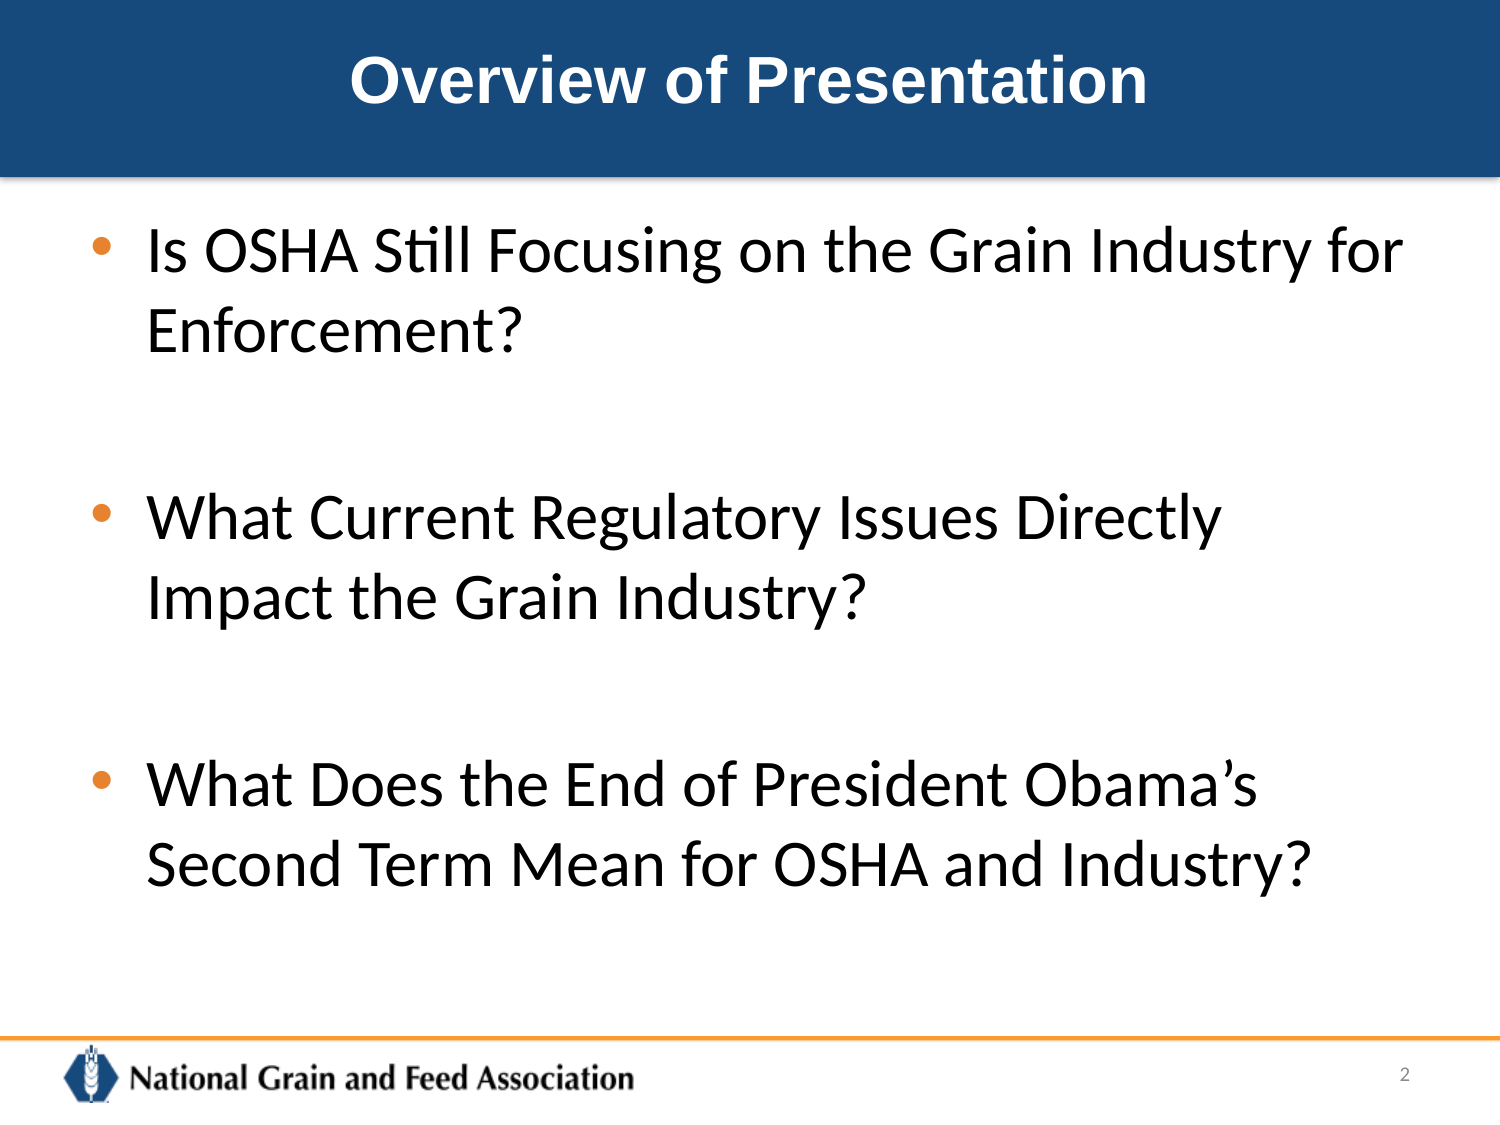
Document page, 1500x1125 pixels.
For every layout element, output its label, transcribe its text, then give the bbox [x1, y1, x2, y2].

slide_number 2 [1074, 1042, 1425, 1103]
title Overview of Presentation [75, 0, 1425, 155]
list Is OSHA Still Focusing on the Grain Industry for Enforcement? What Current Regulatory Issues Directly Impact the Grain Industry? What Does the End of President Obama’s Second Term Mean for OSHA and Industry? [75, 198, 1425, 1005]
